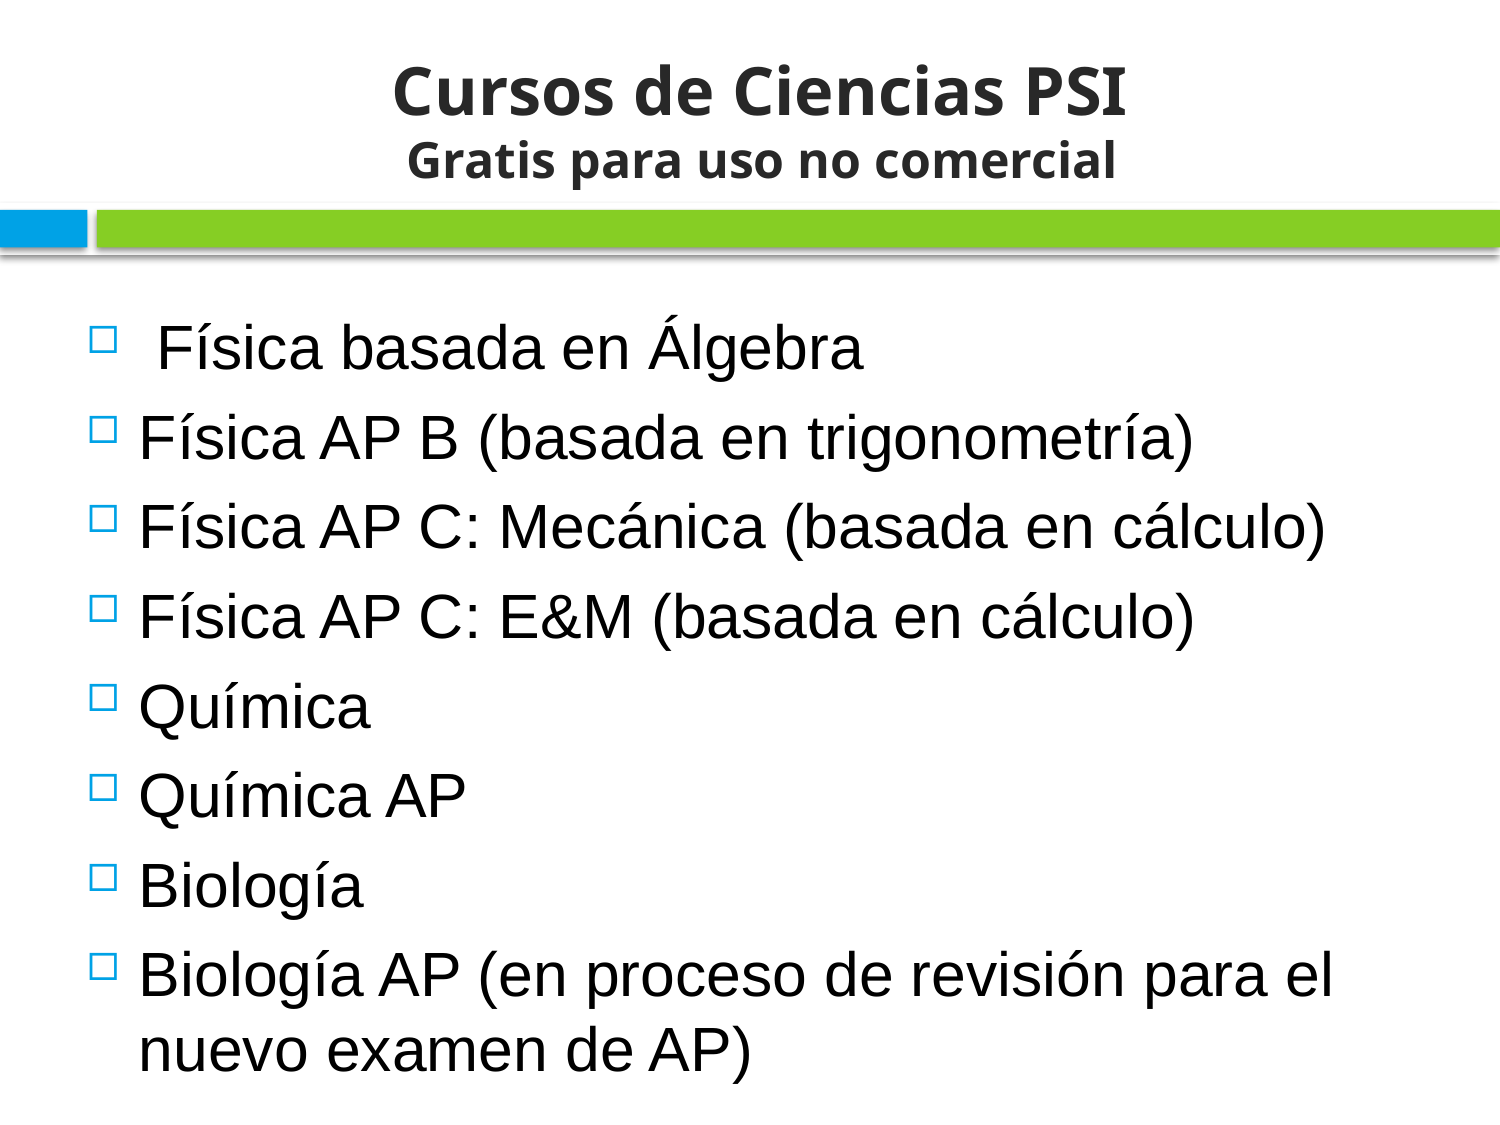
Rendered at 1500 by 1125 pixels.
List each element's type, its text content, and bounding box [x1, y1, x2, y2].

list Física basada en Álgebra Física AP B (basada en trigonometría) Física AP C: Mecánica (basada en cálculo) Física AP C: E&M (basada en cálculo) Química Química AP Biología Biología AP (en proceso de revisión para el nuevo examen de AP) [71, 299, 1438, 1090]
title Cursos de Ciencias PSI Gratis para uso no comercial [99, 37, 1438, 201]
